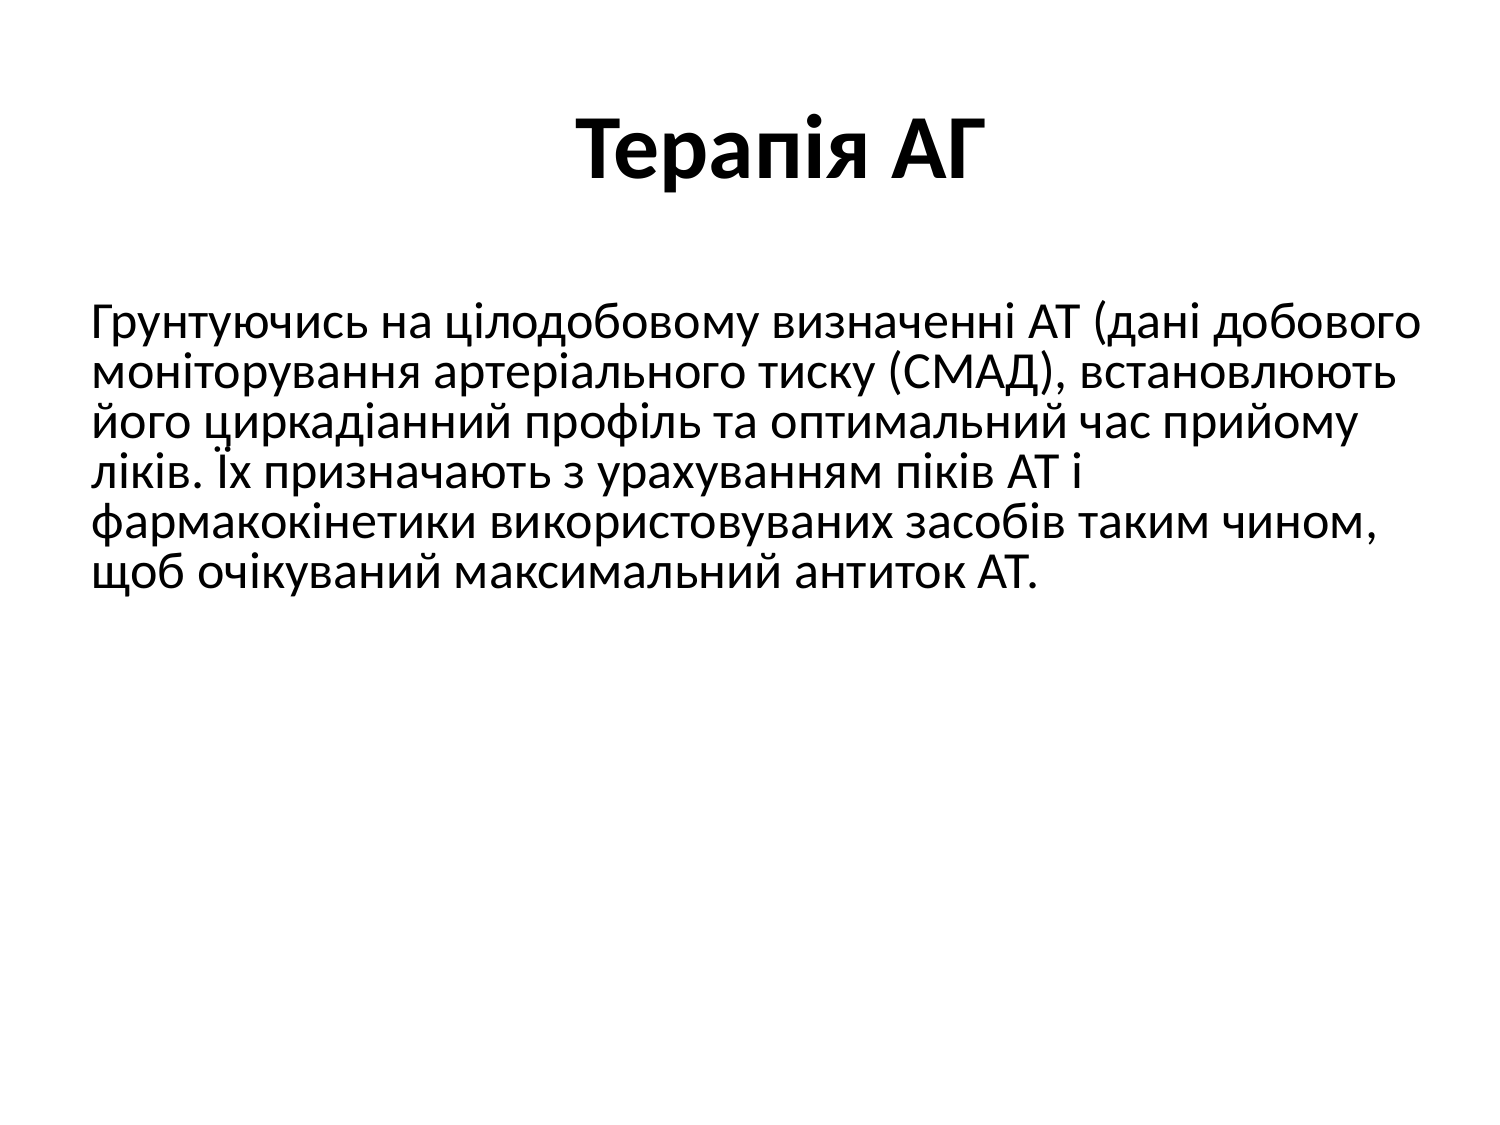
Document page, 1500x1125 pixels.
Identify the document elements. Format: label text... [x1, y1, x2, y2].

title Терапія АГ [100, 66, 1464, 218]
subtitle Грунтуючись на цілодобовому визначенні АТ (дані добового моніторування артеріального тиску (СМАД), встановлюють його циркадіанний профіль та оптимальний час прийому ліків. Їх призначають з урахуванням піків АТ і фармакокінетики використовуваних засобів таким чином, щоб очікуваний максимальний антиток АТ. [76, 290, 1440, 740]
